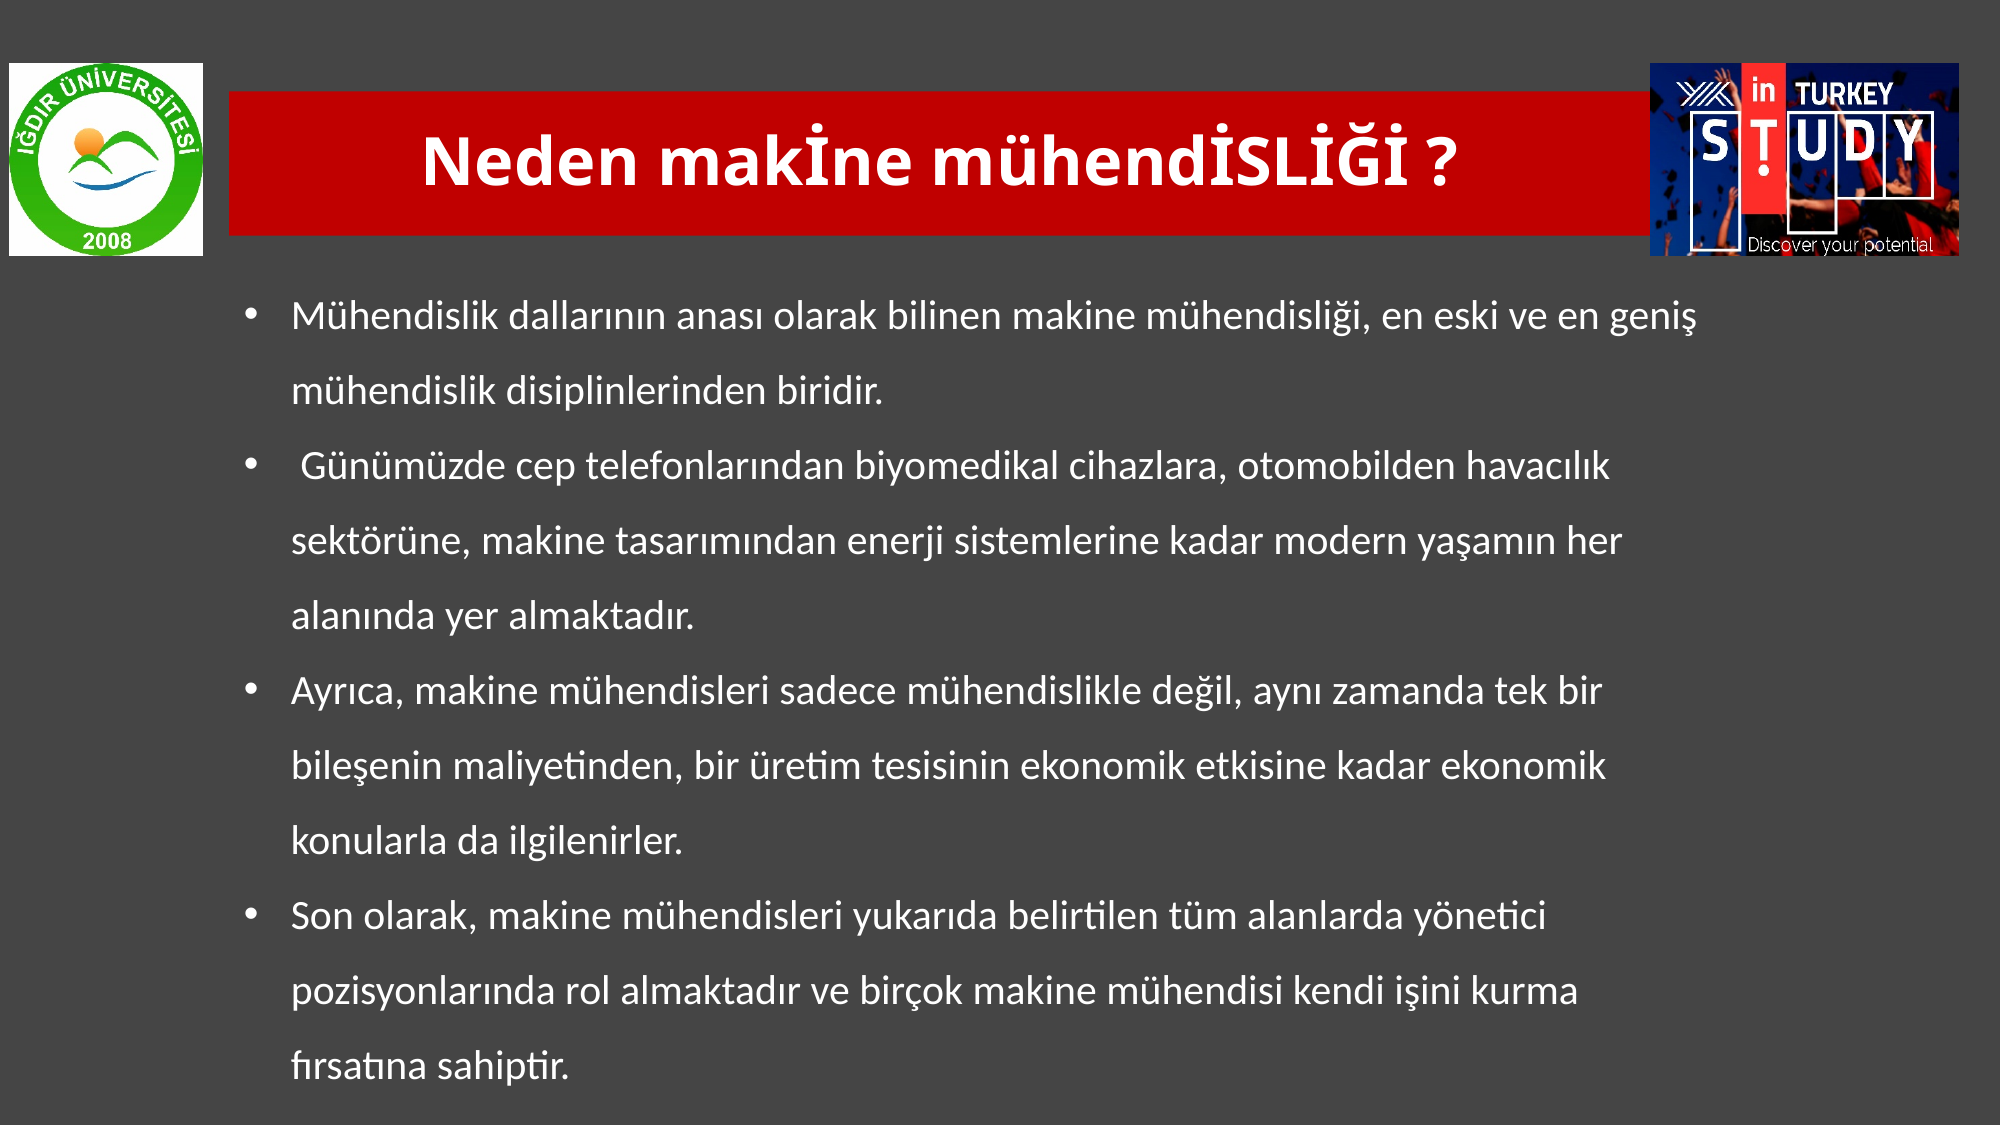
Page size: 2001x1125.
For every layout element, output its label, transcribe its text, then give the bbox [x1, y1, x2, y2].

picture [9, 63, 203, 256]
picture [1650, 63, 1959, 256]
text_box Mühendislik dallarının anası olarak bilinen makine mühendisliği, en eski ve en geniş mühendislik disiplinlerinden biridir. Günümüzde cep telefonlarından biyomedikal cihazlara, otomobilden havacılık sektörüne, makine tasarımından enerji sistemlerine kadar modern yaşamın her alanında yer almaktadır. Ayrıca, makine mühendisleri sadece mühendislikle değil, aynı zamanda tek bir bileşenin maliyetinden, bir üretim tesisinin ekonomik etkisine kadar ekonomik konularla da ilgilenirler. Son olarak, makine mühendisleri yukarıda belirtilen tüm alanlarda yönetici pozisyonlarında rol almaktadır ve birçok makine mühendisi kendi işini kurma fırsatına sahiptir. [229, 255, 1723, 1096]
title Neden makİne mühendİSLİĞİ ? [229, 91, 1650, 236]
